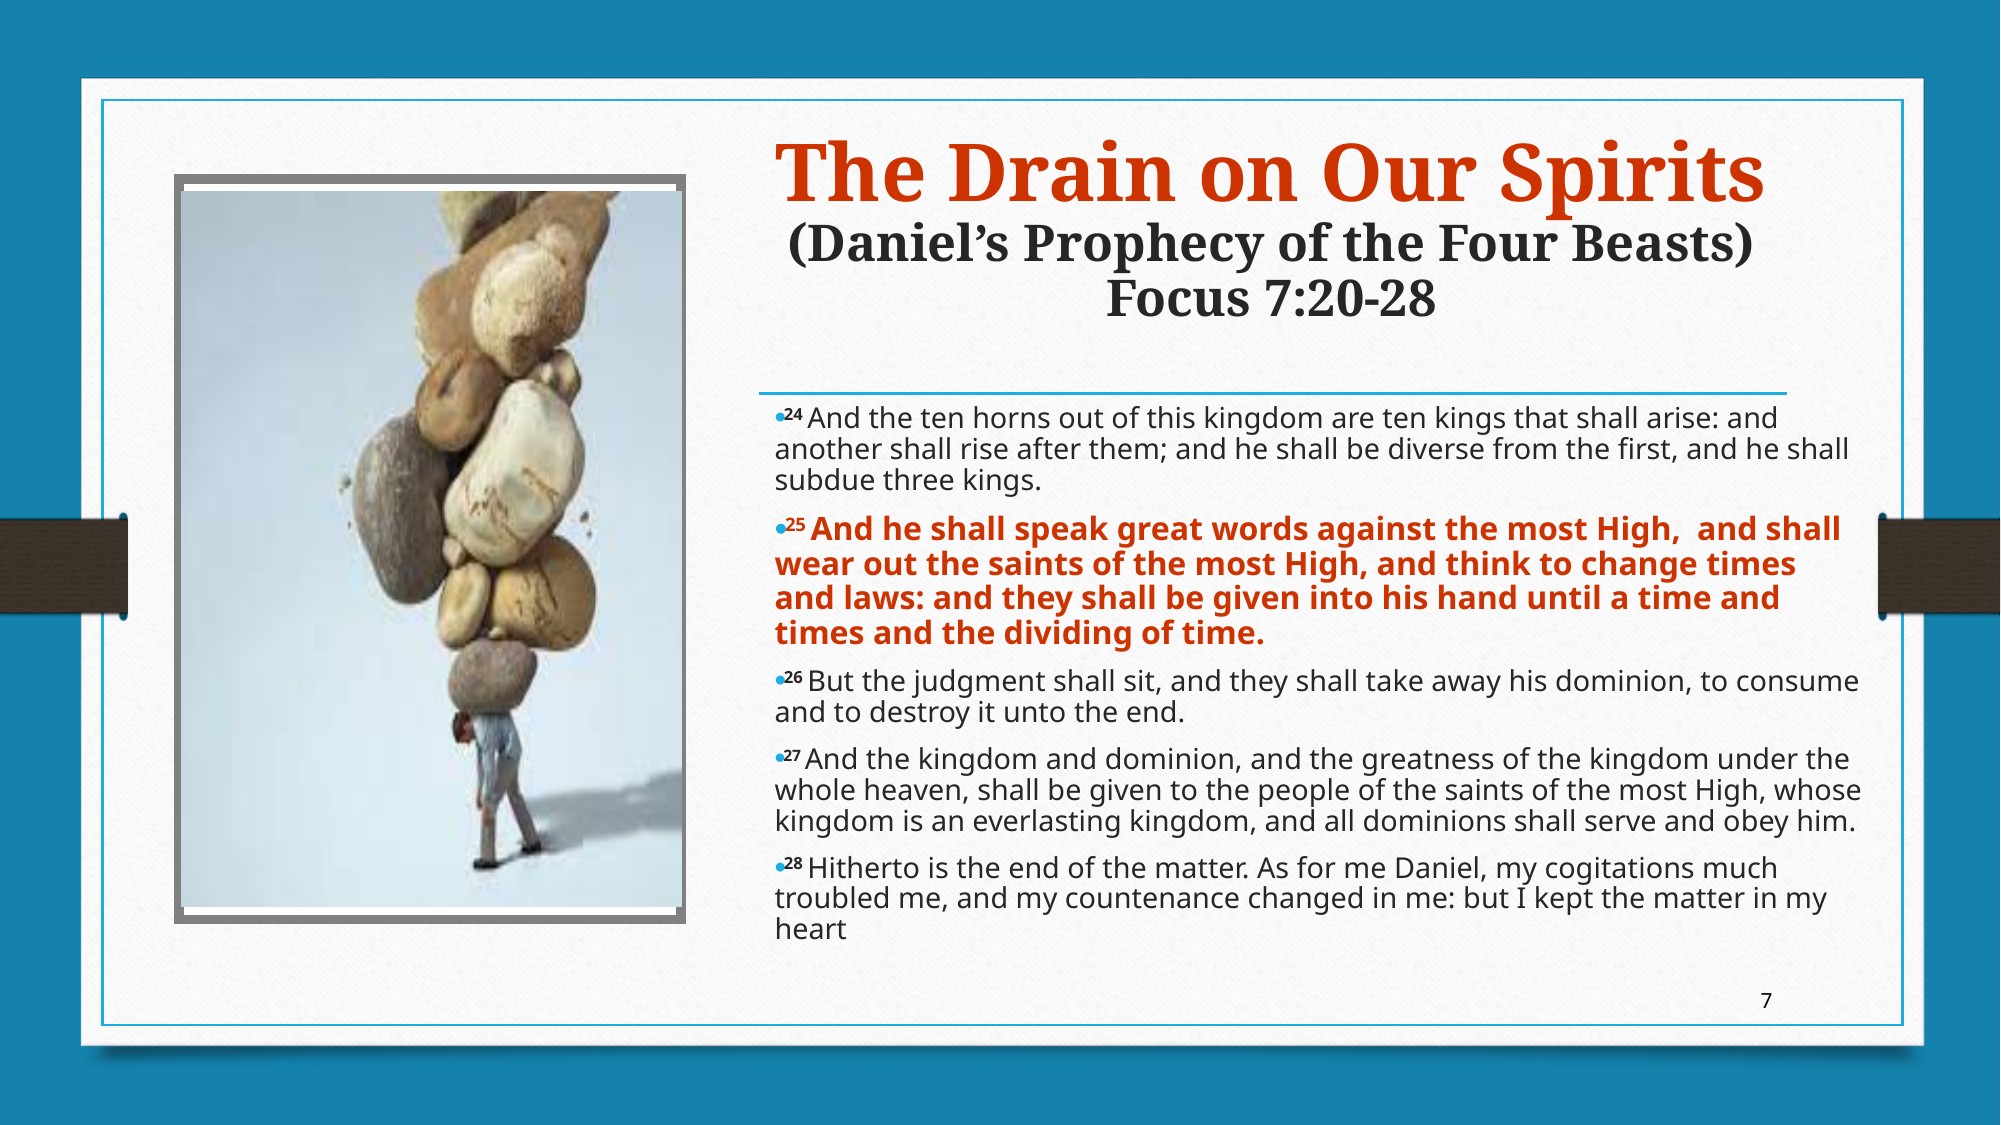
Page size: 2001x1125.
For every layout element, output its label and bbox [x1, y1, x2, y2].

picture [181, 191, 682, 908]
text_box [0, 0, 2000, 1125]
